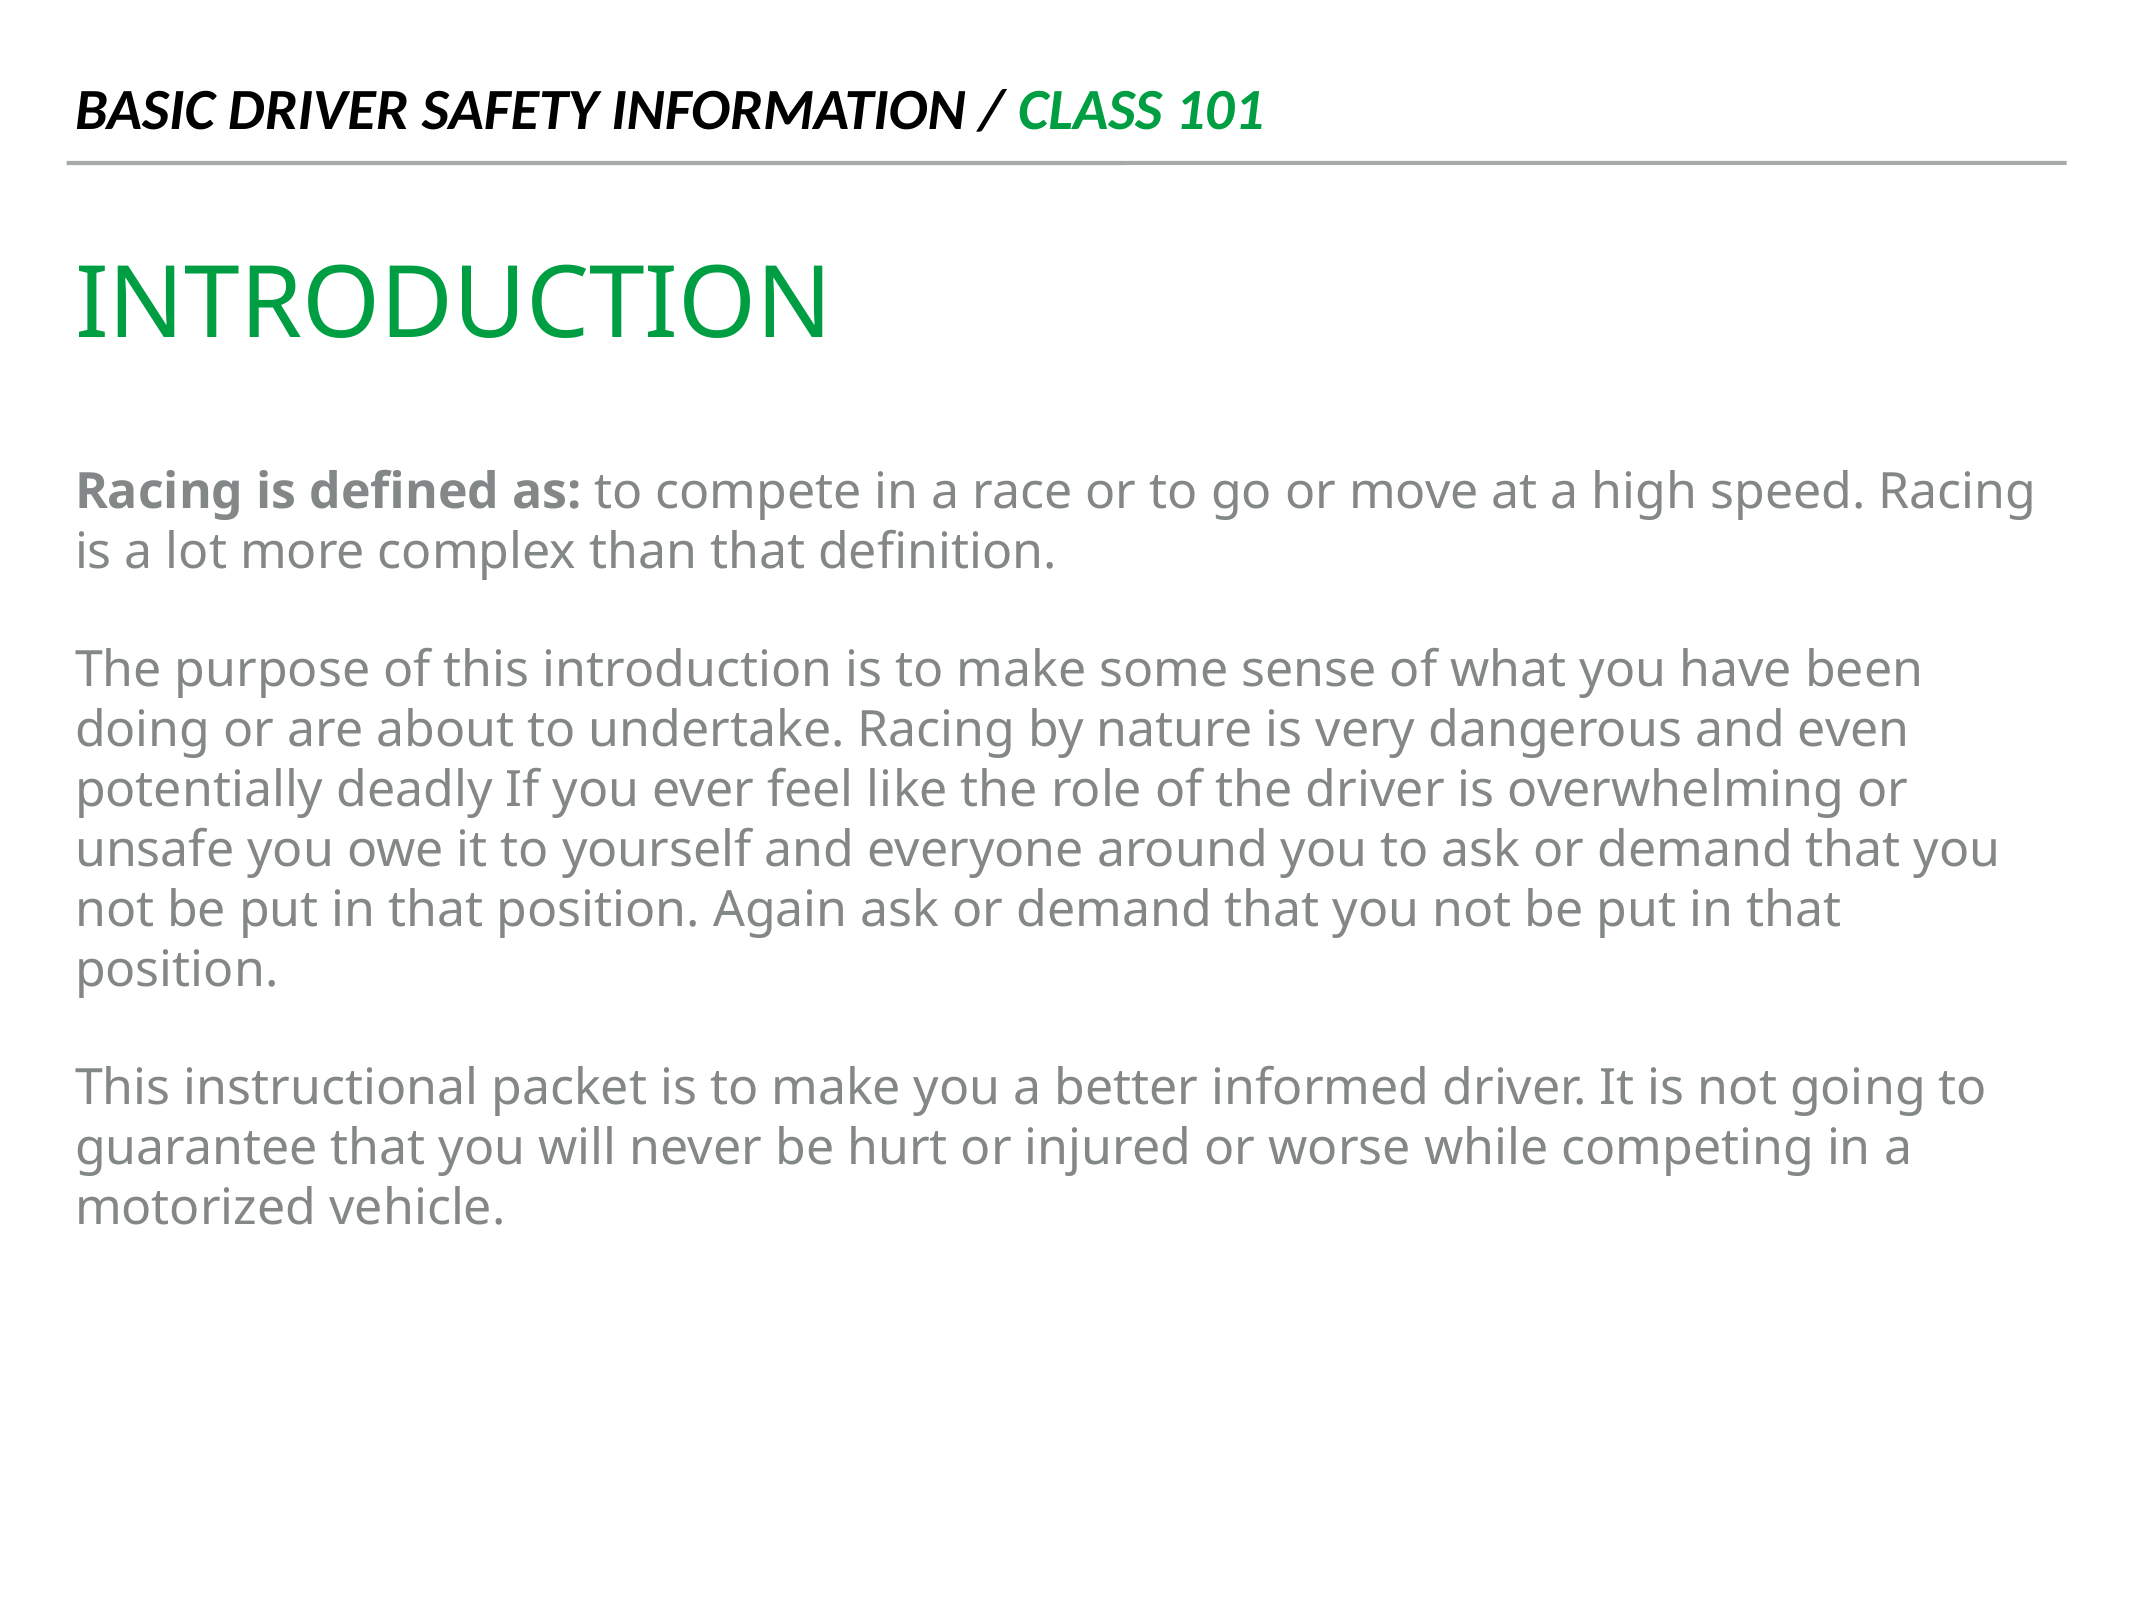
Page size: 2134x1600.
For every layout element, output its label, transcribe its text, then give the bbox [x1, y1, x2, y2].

list BASIC DRIVER SAFETY INFORMATION / CLASS 101 [66, 1, 1901, 151]
list Racing is defined as: to compete in a race or to go or move at a high speed. Racing is a lot more complex than that definition. The purpose of this introduction is to make some sense of what you have been doing or are about to undertake. Racing by nature is very dangerous and even potentially deadly If you ever feel like the role of the driver is overwhelming or unsafe you owe it to yourself and everyone around you to ask or demand that you not be put in that position. Again ask or demand that you not be put in that position. This instructional packet is to make you a better informed driver. It is not going to guarantee that you will never be hurt or injured or worse while competing in a motorized vehicle. [66, 449, 2068, 1453]
title Introduction [66, 251, 2068, 372]
